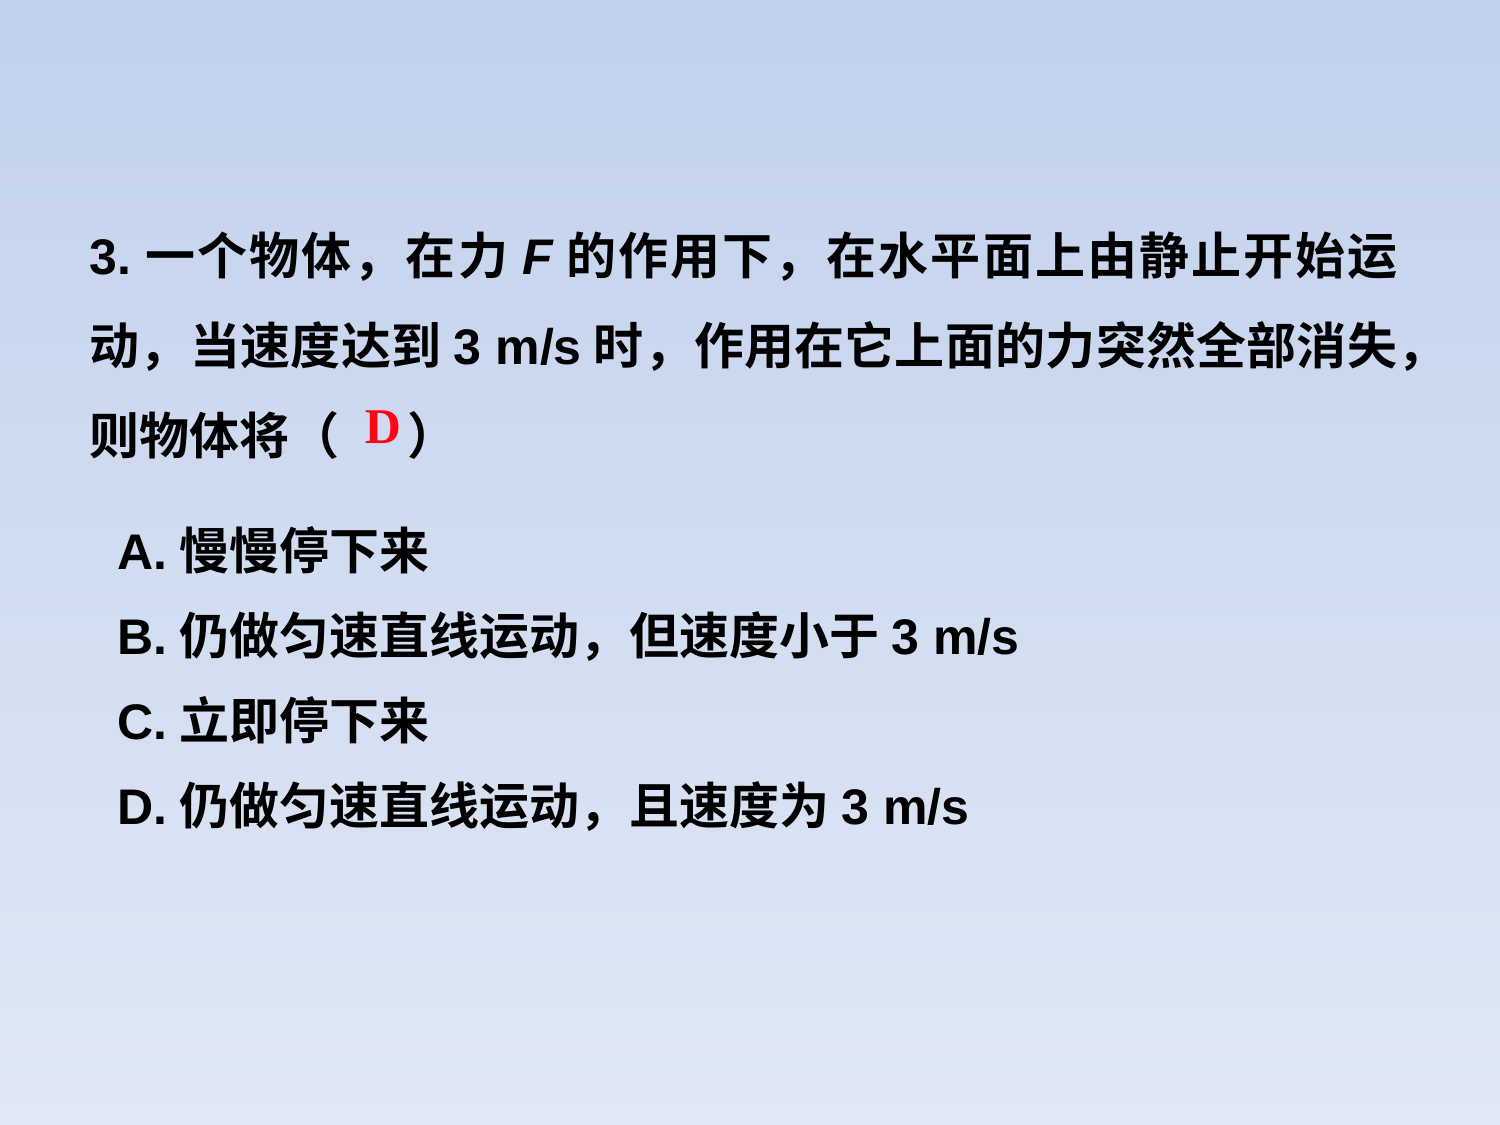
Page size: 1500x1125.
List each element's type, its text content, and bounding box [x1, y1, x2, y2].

text_box D [350, 386, 463, 462]
text_box 3.一个物体，在力F的作用下，在水平面上由静止开始运动，当速度达到3 m/s时，作用在它上面的力突然全部消失，则物体将（ ） A.慢慢停下来 B.仍做匀速直线运动，但速度小于3 m/s C.立即停下来 D.仍做匀速直线运动，且速度为3 m/s [74, 187, 1413, 843]
